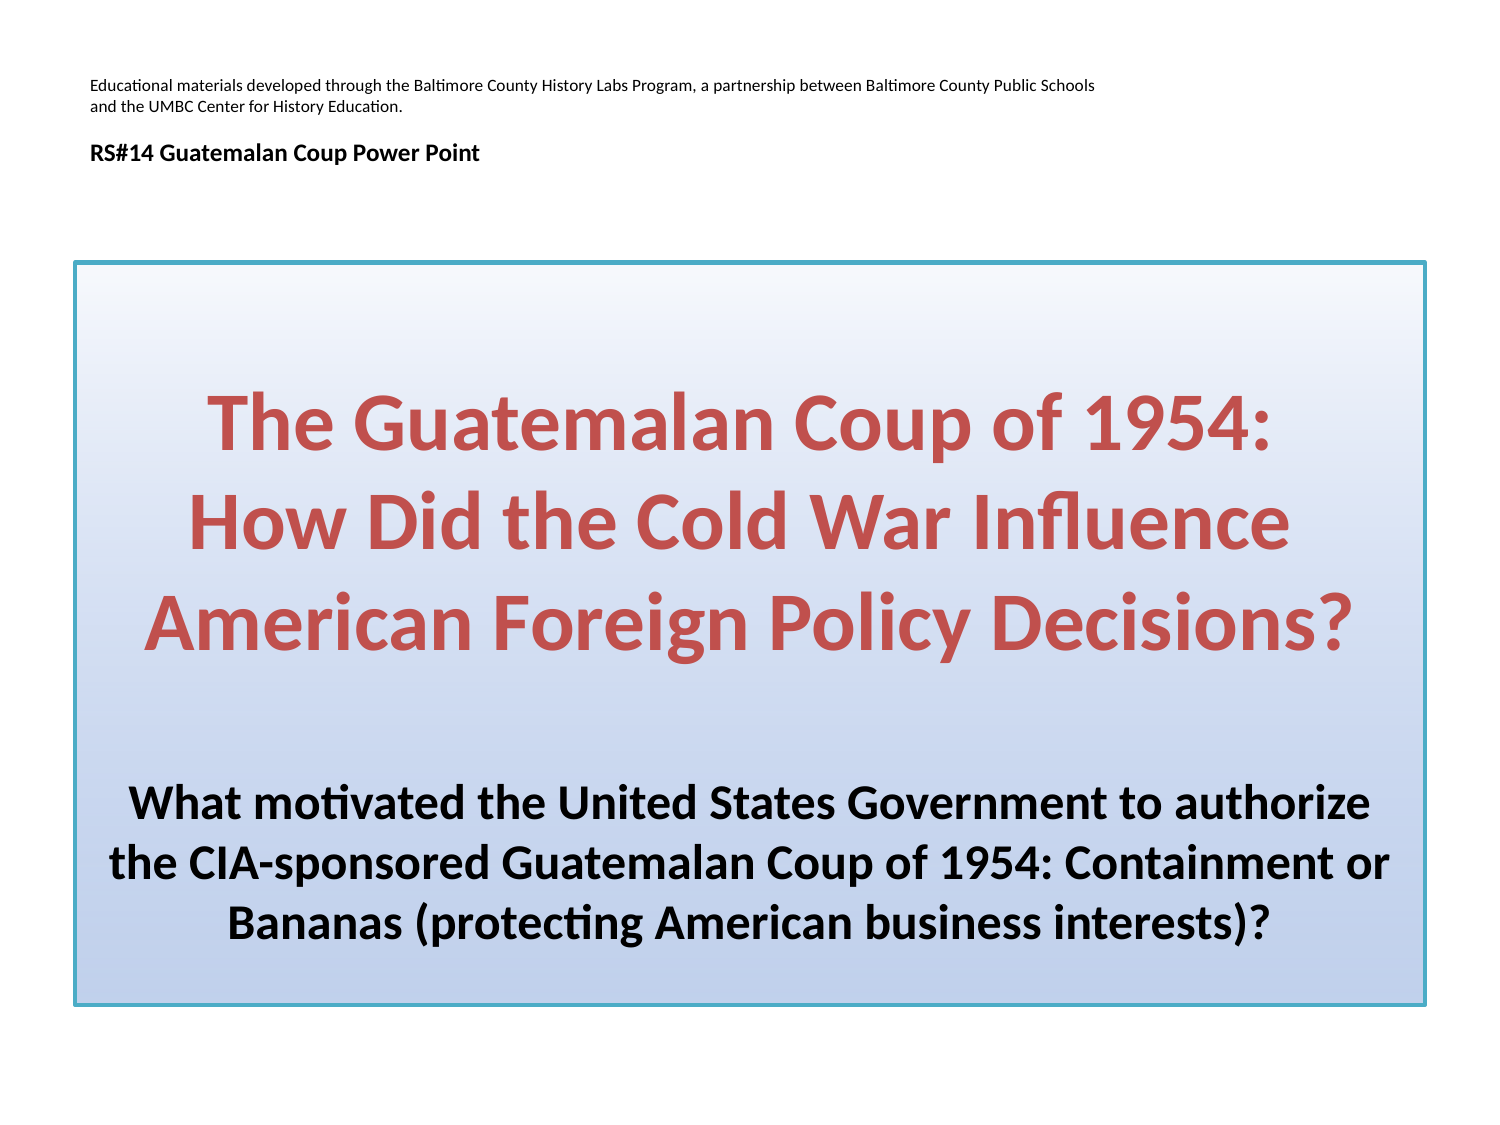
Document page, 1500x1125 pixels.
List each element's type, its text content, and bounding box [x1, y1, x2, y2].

list The Guatemalan Coup of 1954: How Did the Cold War Influence American Foreign Policy Decisions? What motivated the United States Government to authorize the CIA-sponsored Guatemalan Coup of 1954: Containment or Bananas (protecting American business interests)? [73, 260, 1427, 1007]
title Educational materials developed through the Baltimore County History Labs Program, a partnership between Baltimore County Public Schools and the UMBC Center for History Education. RS#14 Guatemalan Coup Power Point [75, 45, 1425, 175]
